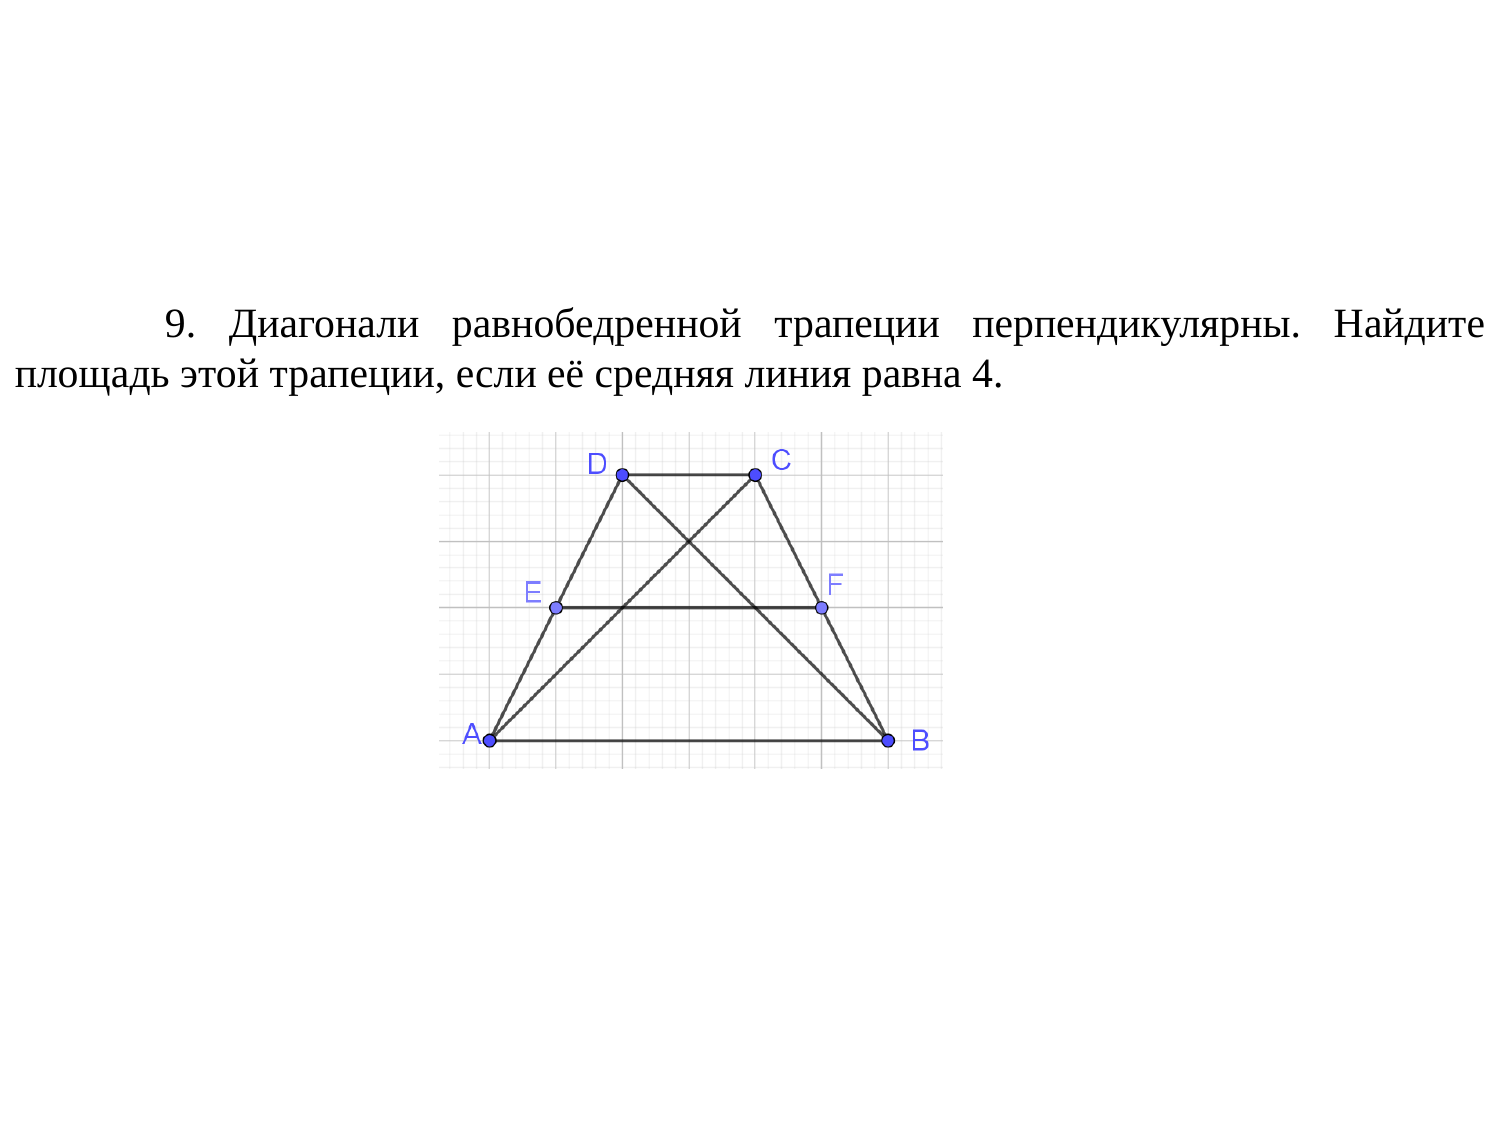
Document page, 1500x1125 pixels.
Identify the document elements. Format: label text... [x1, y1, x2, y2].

text_box 9. Диагонали равнобедренной трапеции перпендикулярны. Найдите площадь этой трапеции, если её средняя линия равна 4. [0, 288, 1500, 403]
picture [439, 432, 943, 769]
